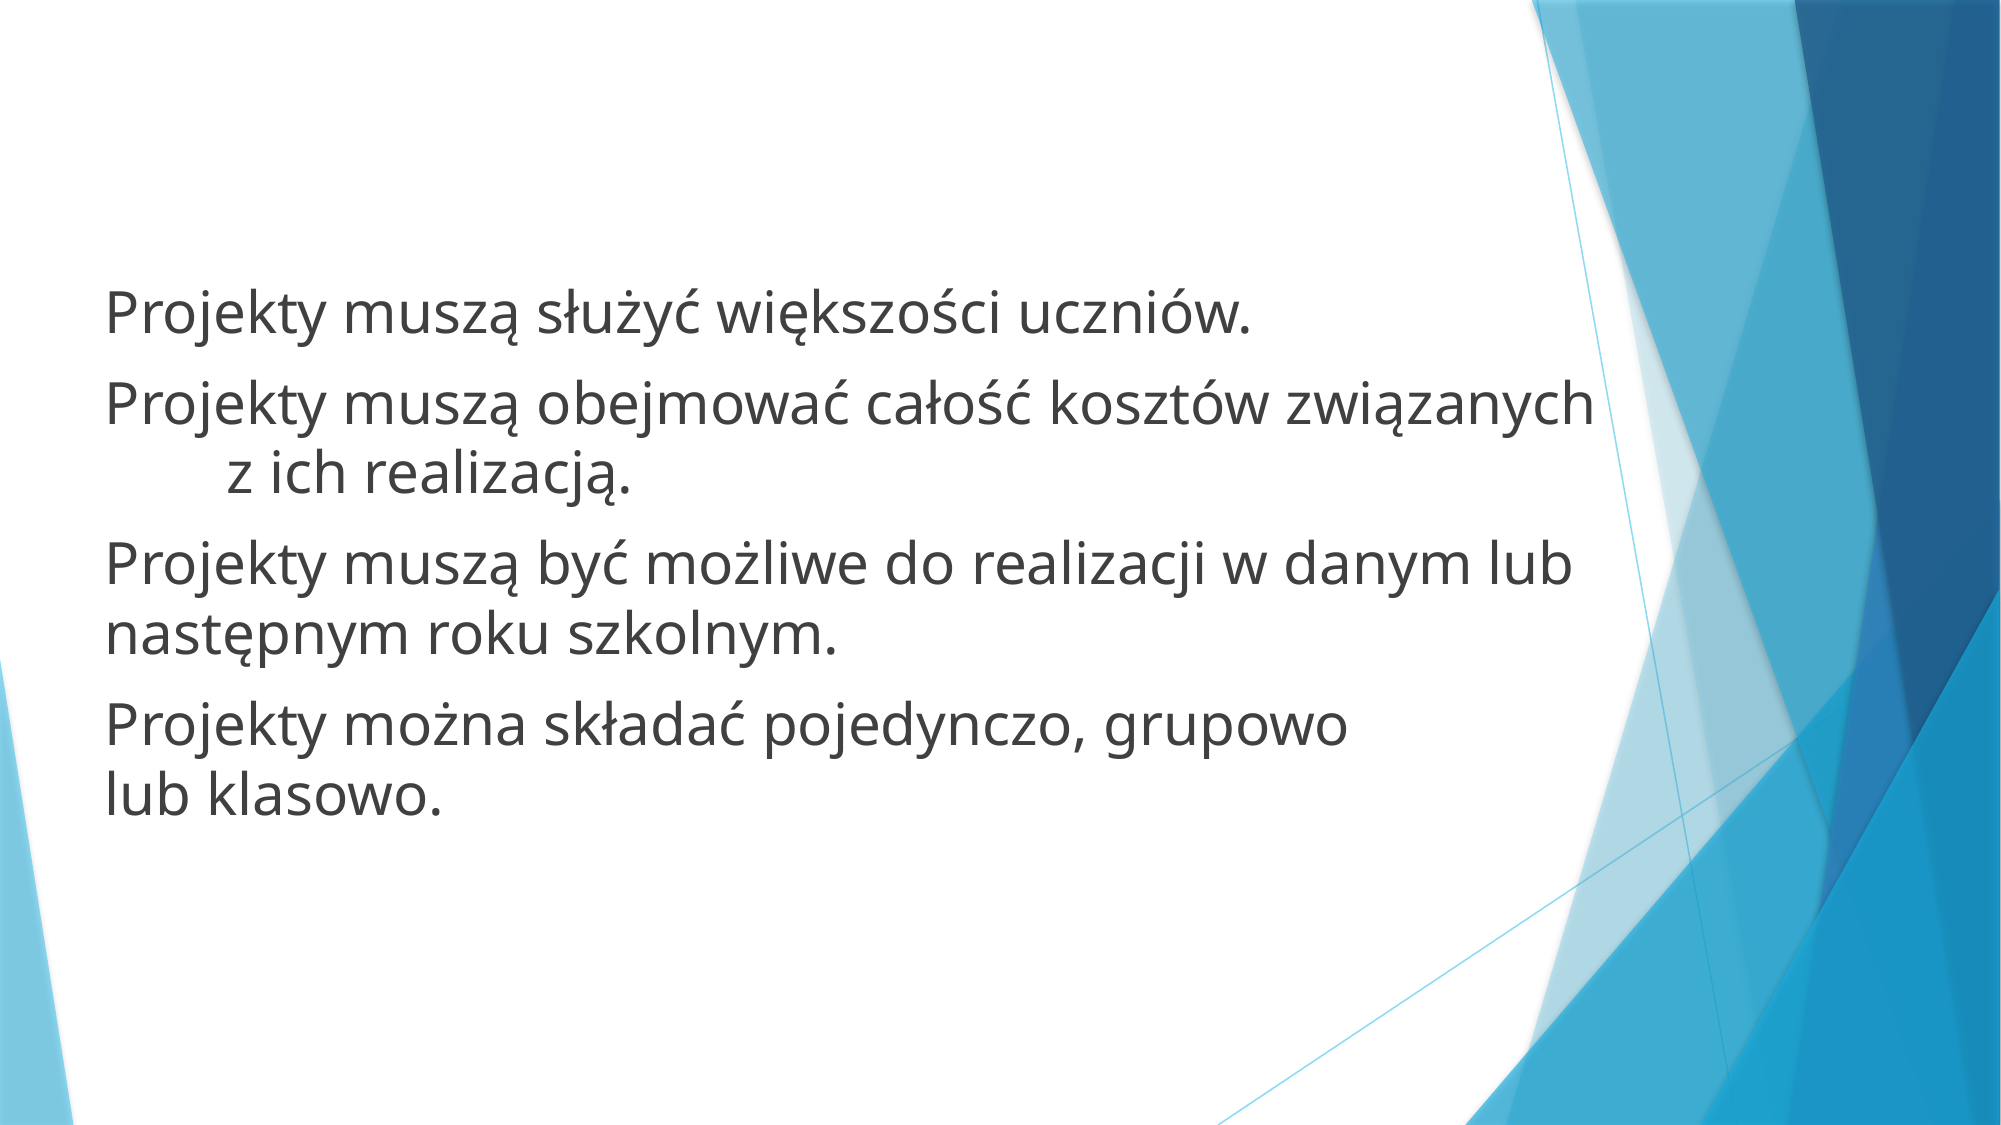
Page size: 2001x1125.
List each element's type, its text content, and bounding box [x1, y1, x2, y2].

list Projekty muszą służyć większości uczniów. Projekty muszą obejmować całość kosztów związanych z ich realizacją. Projekty muszą być możliwe do realizacji w danym lub następnym roku szkolnym. Projekty można składać pojedynczo, grupowo lub klasowo. [89, 267, 1653, 905]
